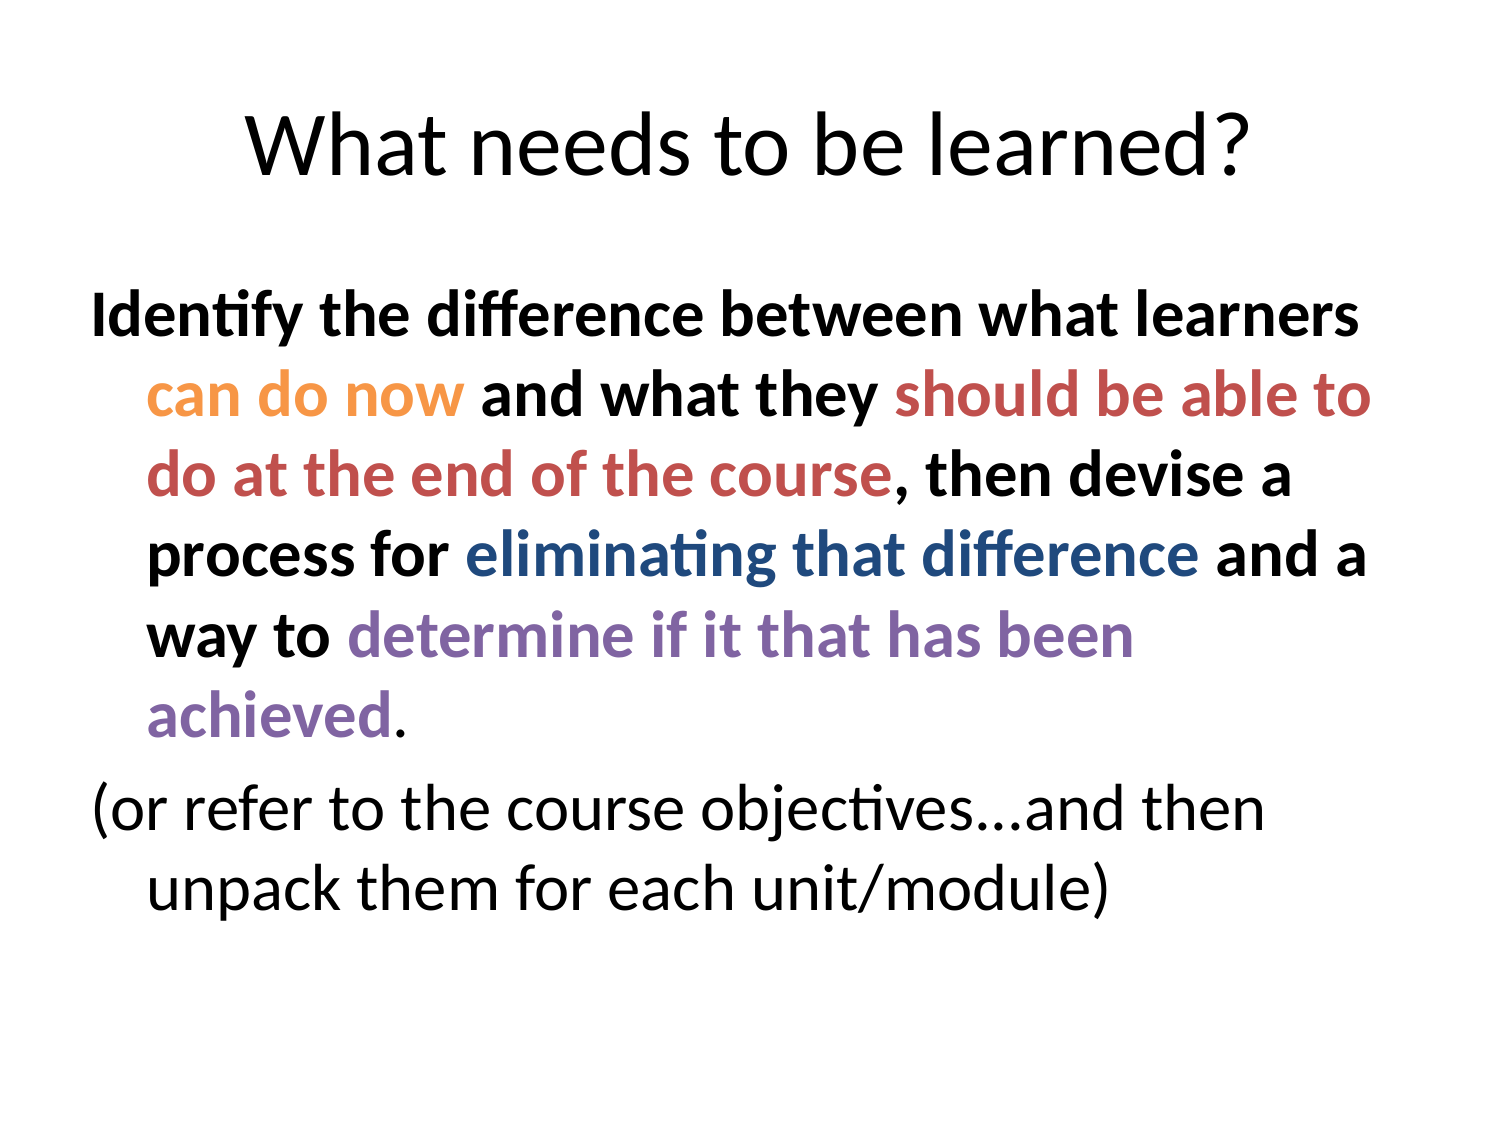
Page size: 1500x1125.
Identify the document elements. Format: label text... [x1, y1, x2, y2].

list Identify the difference between what learners can do now and what they should be able to do at the end of the course, then devise a process for eliminating that difference and a way to determine if it that has been achieved. (or refer to the course objectives...and then unpack them for each unit/module) [75, 262, 1425, 1005]
title What needs to be learned? [75, 45, 1425, 233]
